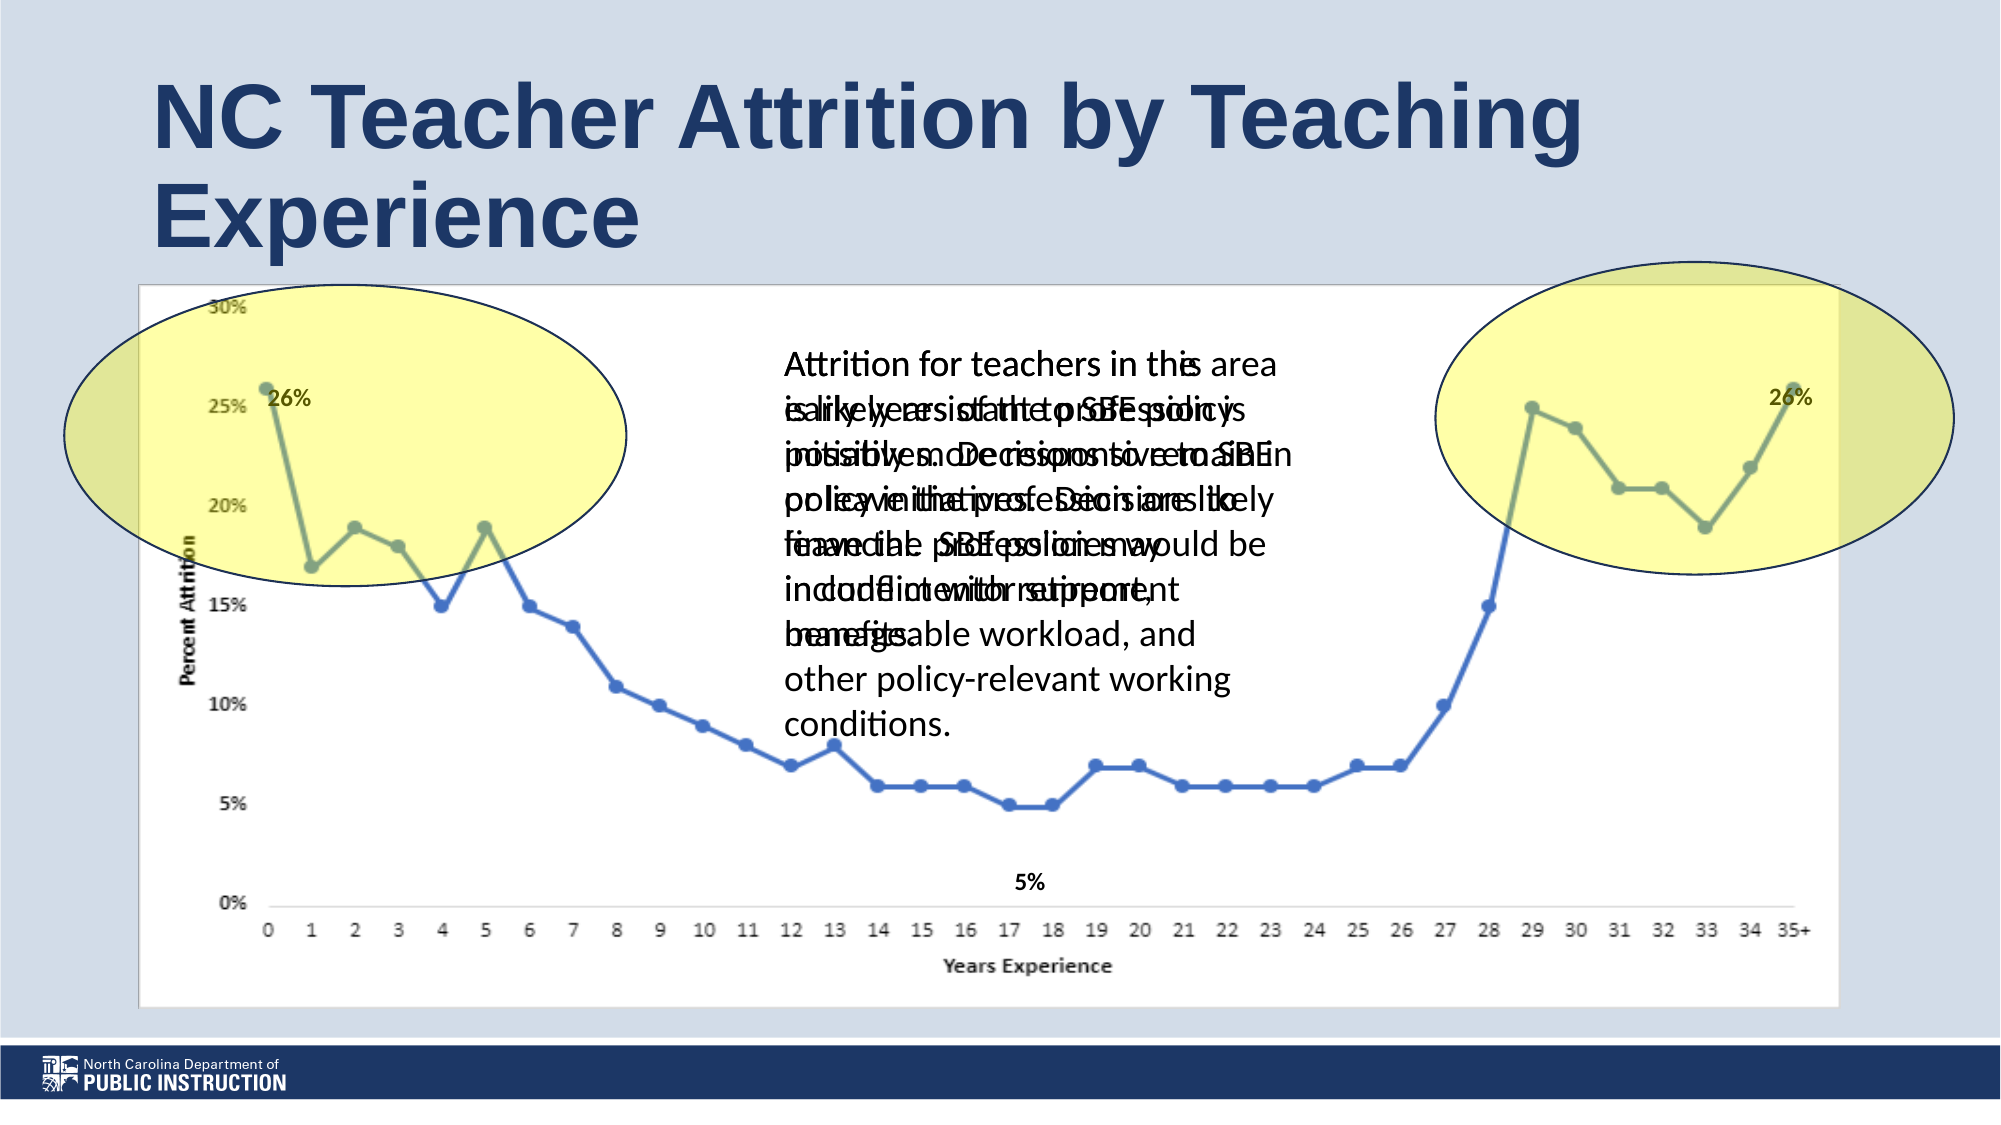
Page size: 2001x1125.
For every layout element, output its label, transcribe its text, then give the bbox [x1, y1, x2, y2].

text_box [1561, 260, 1828, 283]
title NC Teacher Attrition by Teaching Experience [137, 59, 1863, 278]
text_box [1841, 288, 1955, 549]
text_box [63, 333, 137, 538]
picture [0, 0, 2001, 1125]
